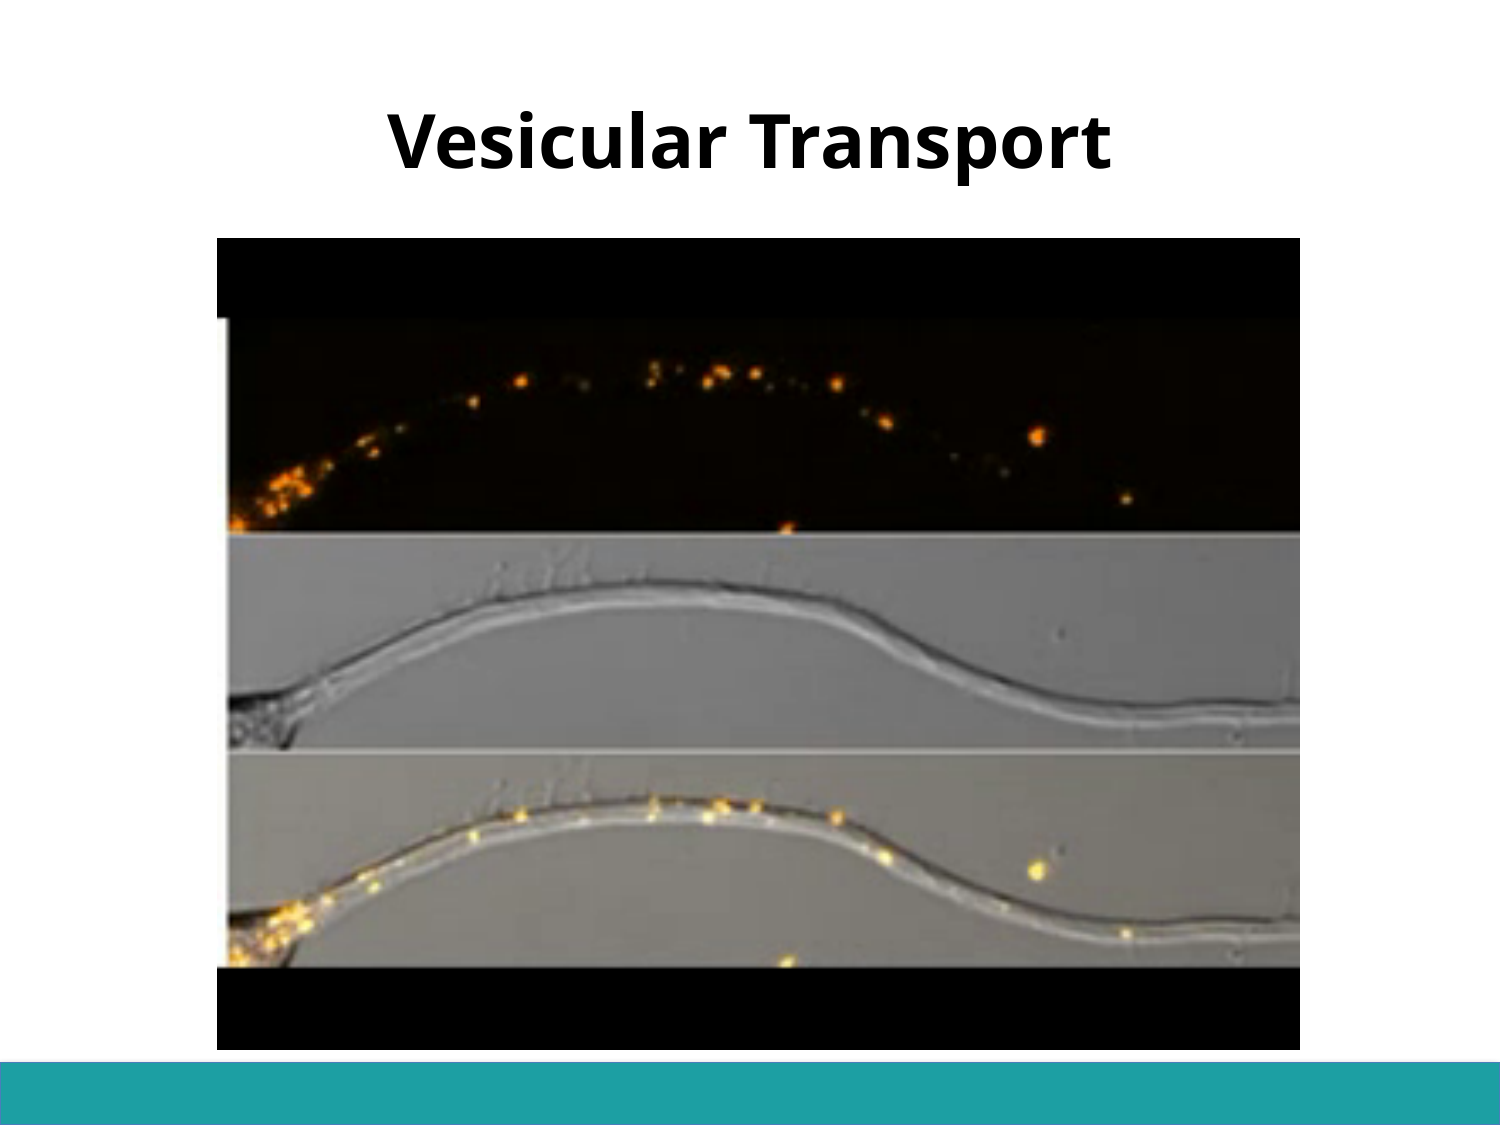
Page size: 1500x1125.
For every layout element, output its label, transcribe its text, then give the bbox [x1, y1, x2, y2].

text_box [216, 237, 1301, 1051]
title Vesicular Transport [75, 45, 1425, 233]
